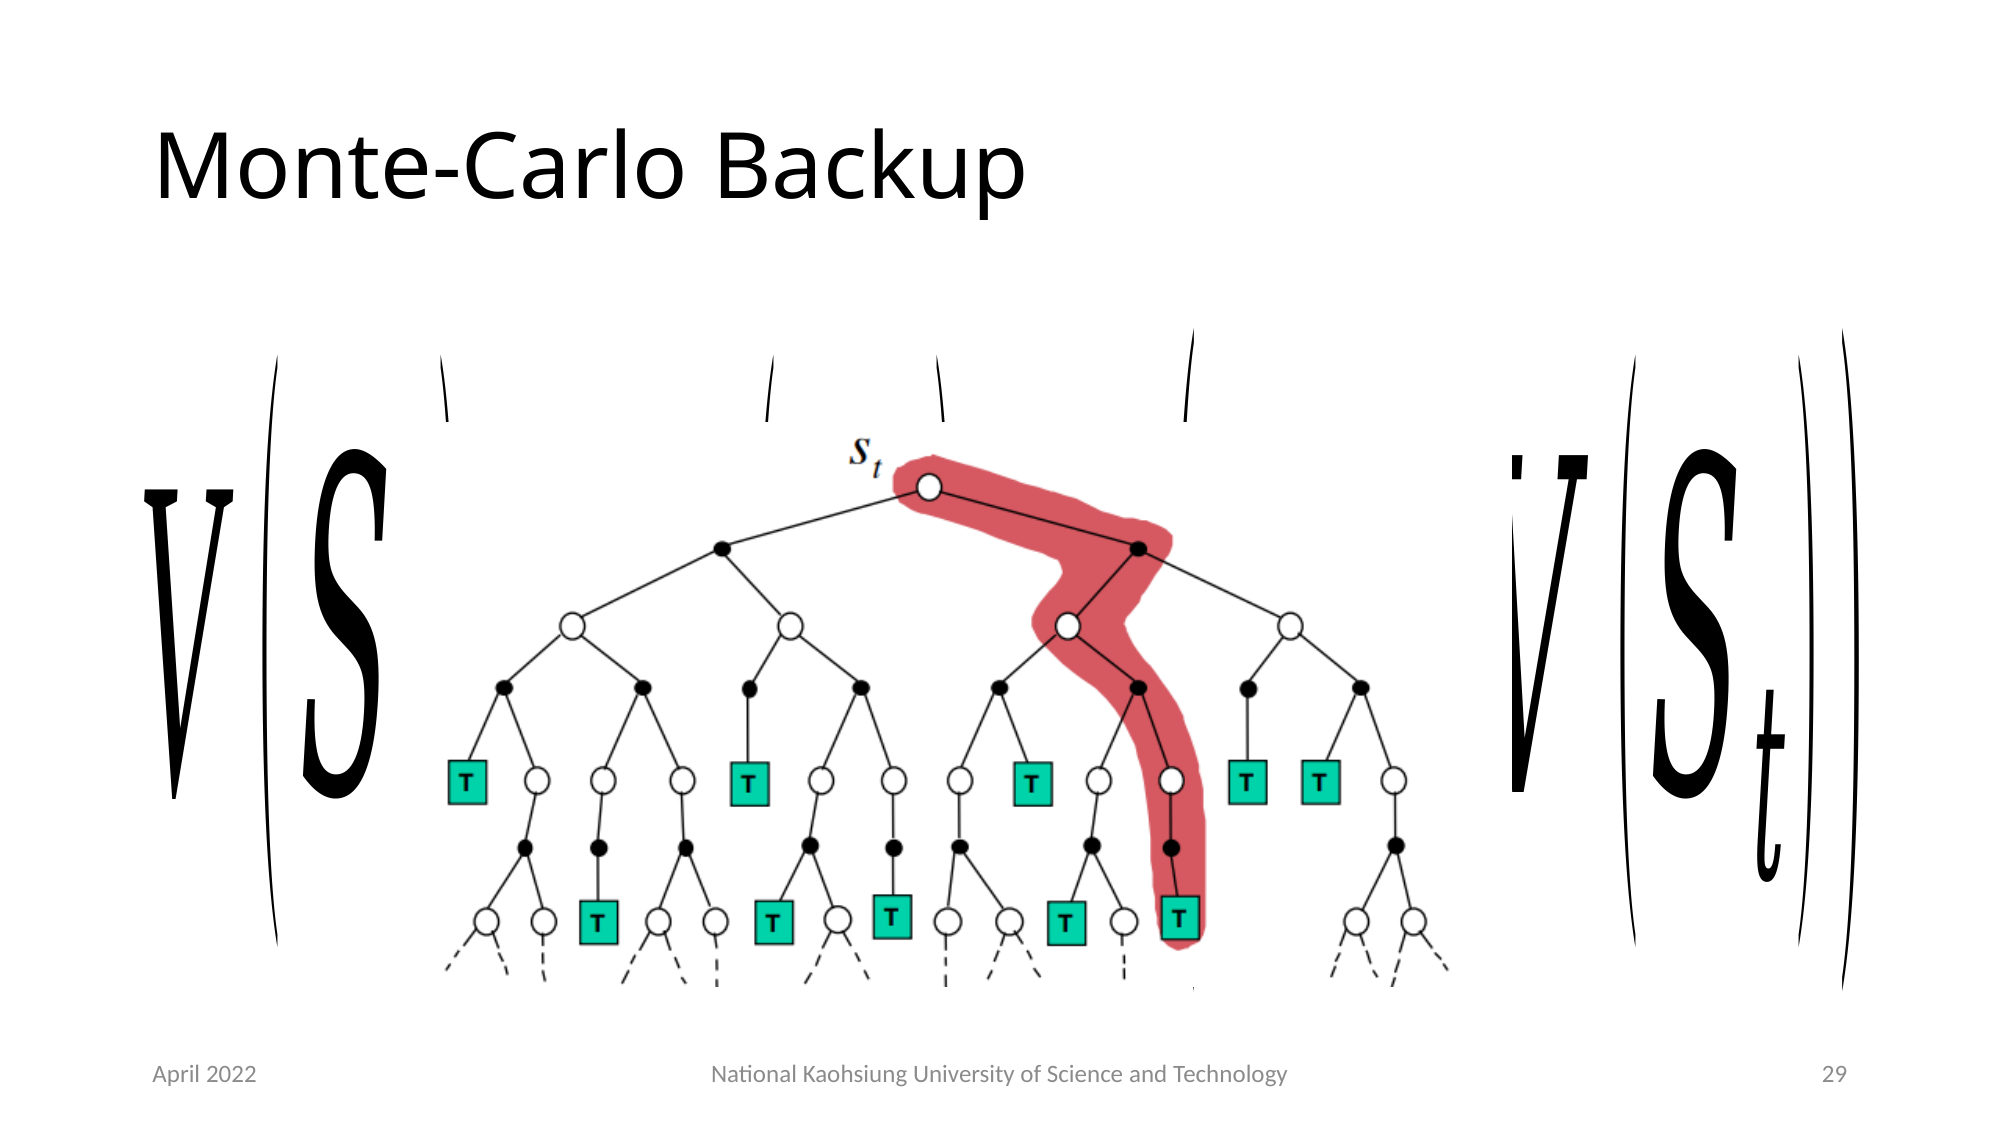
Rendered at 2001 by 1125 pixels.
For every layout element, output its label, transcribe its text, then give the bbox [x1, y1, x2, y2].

picture [387, 422, 1512, 987]
footer National Kaohsiung University of Science and Technology [662, 1042, 1338, 1103]
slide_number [137, 1042, 588, 1103]
title Monte-Carlo Backup [137, 59, 1863, 278]
slide_number 29 [1412, 1042, 1863, 1103]
